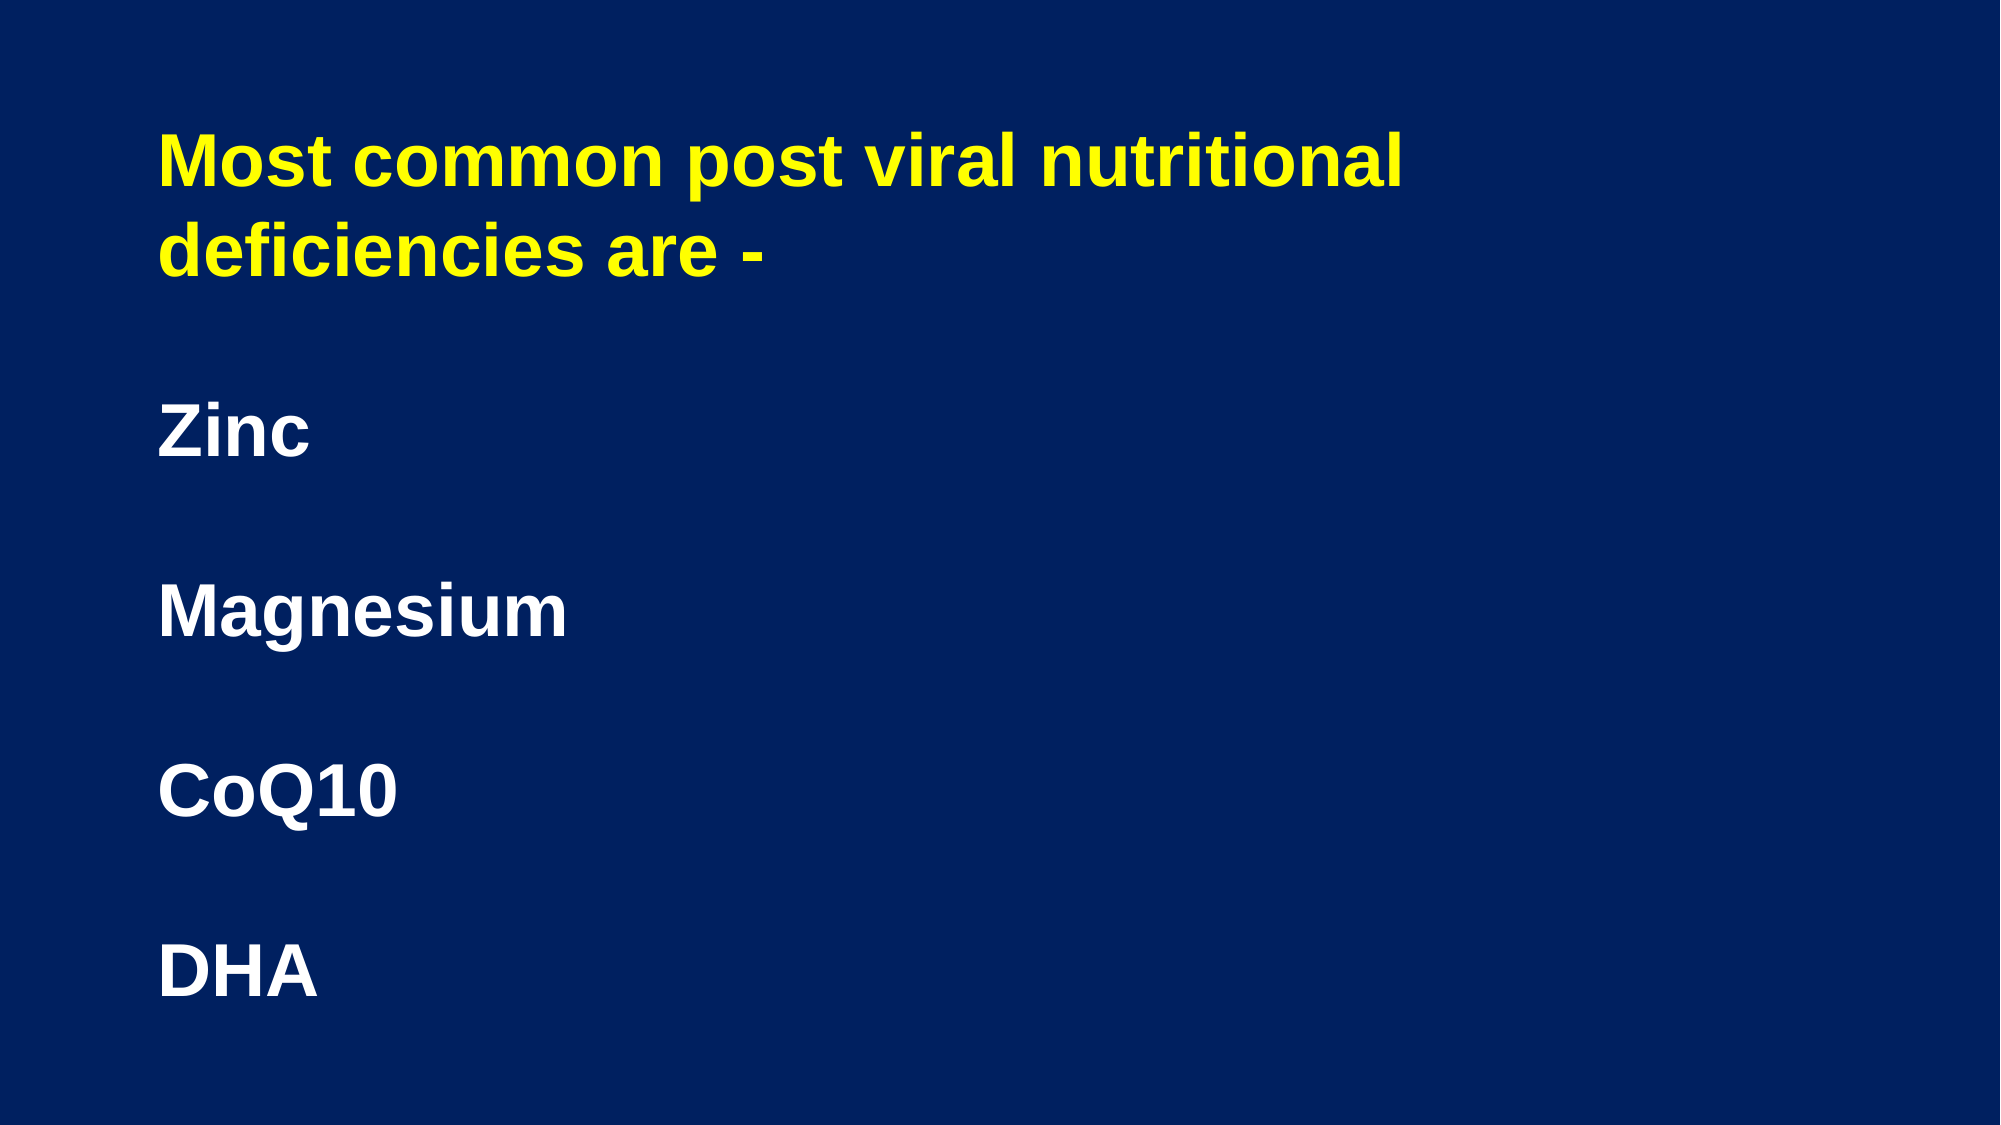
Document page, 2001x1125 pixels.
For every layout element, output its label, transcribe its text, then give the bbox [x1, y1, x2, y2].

text_box Most common post viral nutritional deficiencies are - Zinc Magnesium CoQ10 DHA [142, 104, 1926, 1020]
